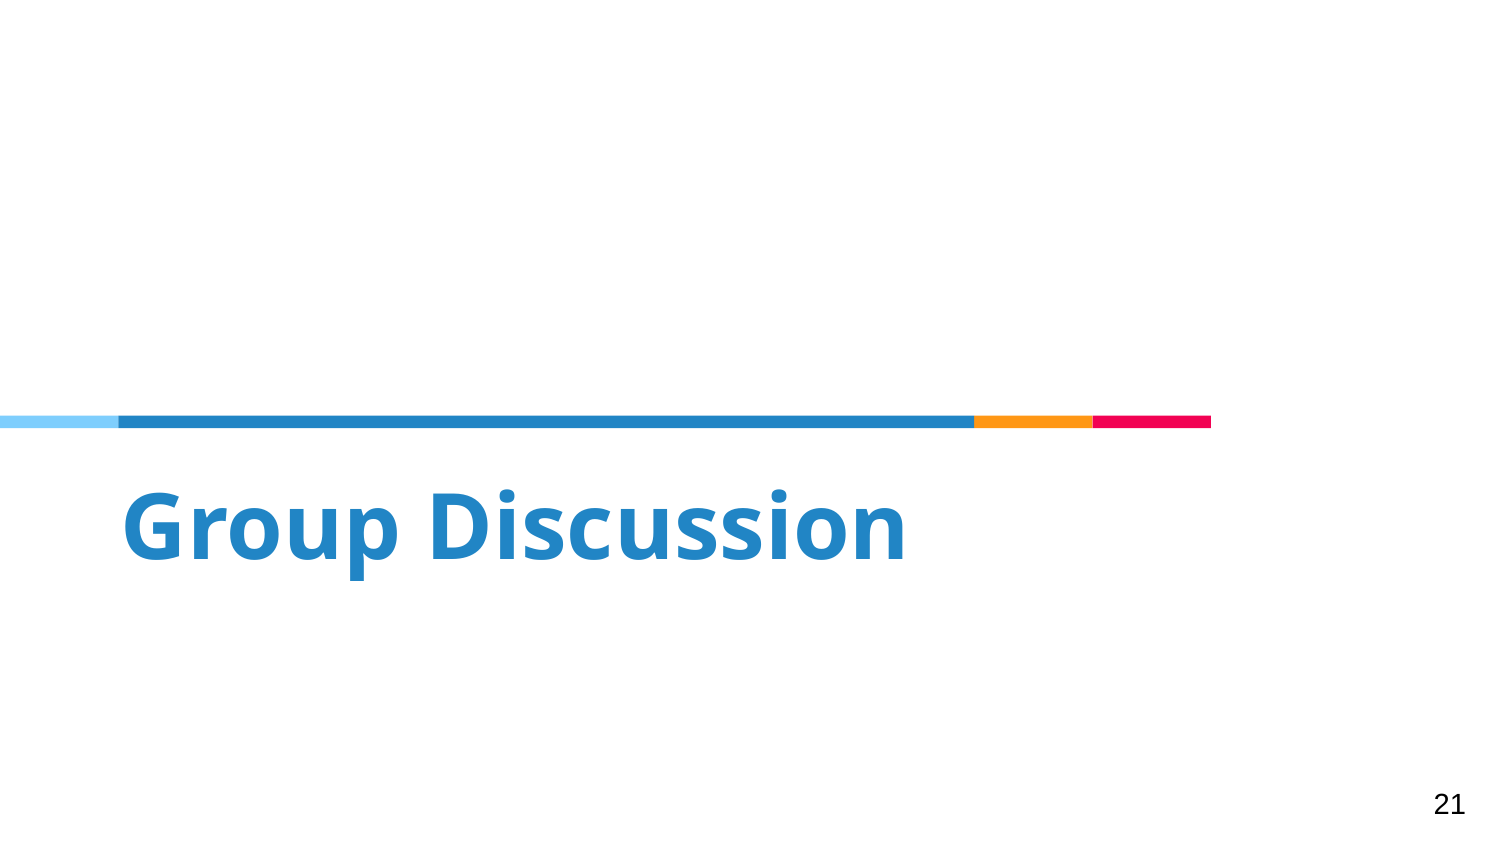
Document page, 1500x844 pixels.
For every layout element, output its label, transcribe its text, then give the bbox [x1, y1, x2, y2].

title Group Discussion [105, 453, 1211, 644]
text_box 21 [1391, 770, 1482, 822]
